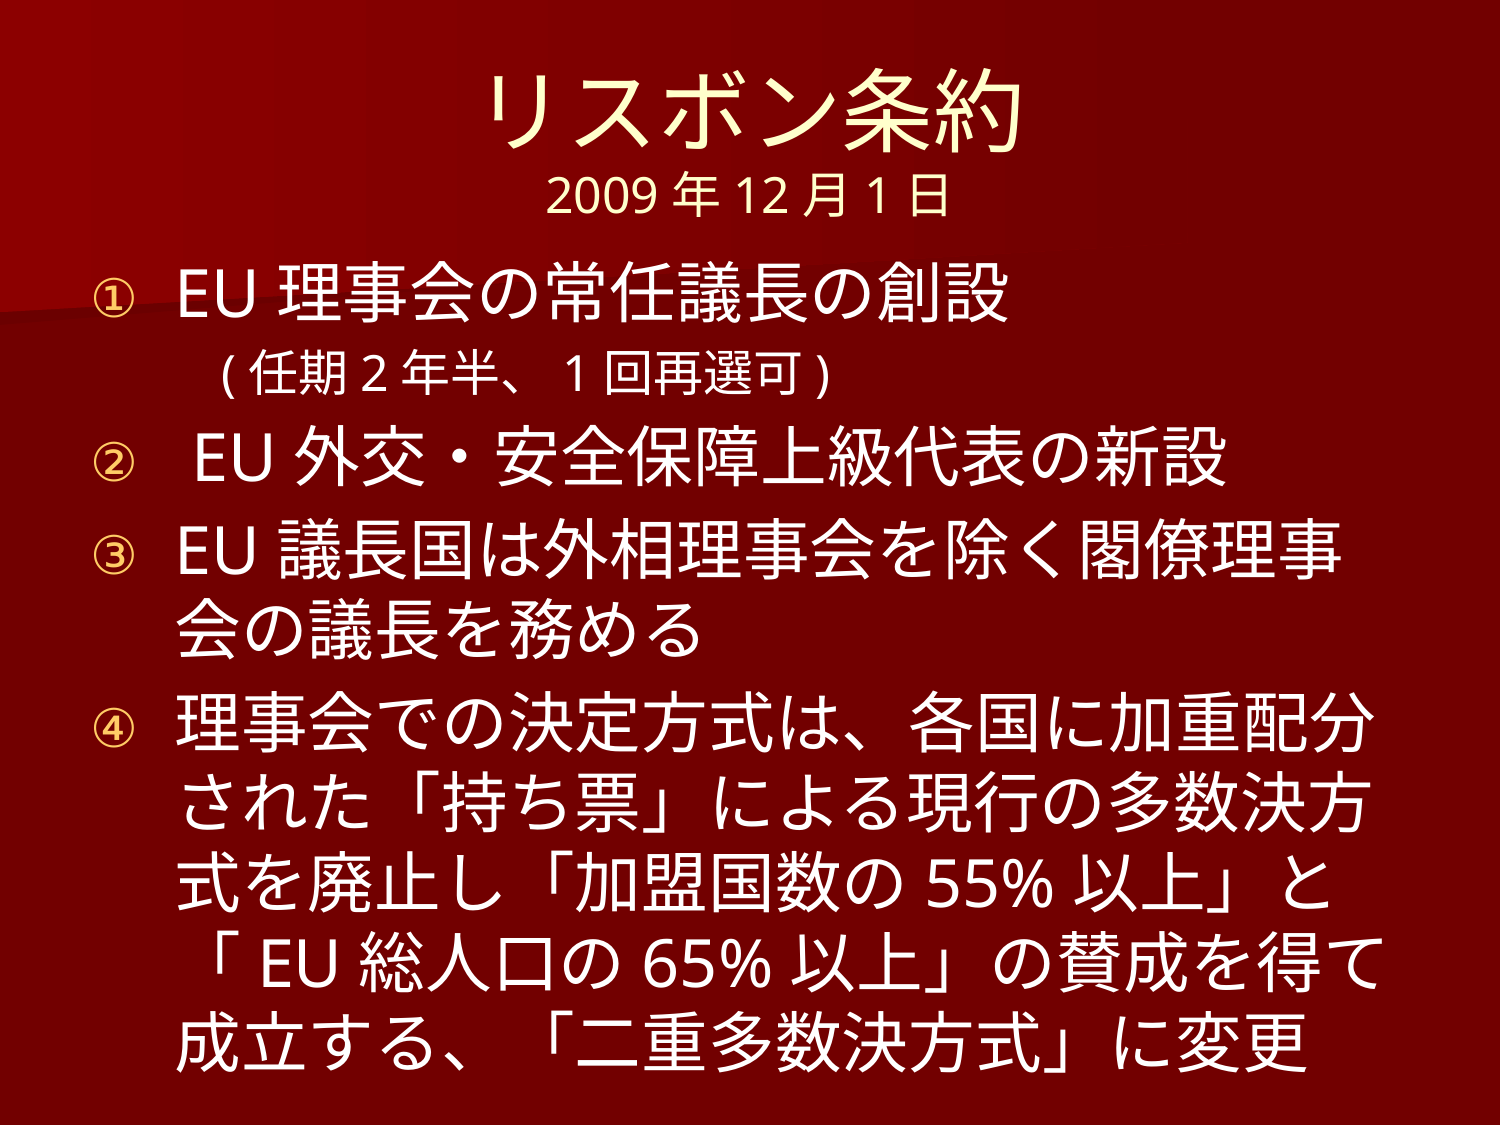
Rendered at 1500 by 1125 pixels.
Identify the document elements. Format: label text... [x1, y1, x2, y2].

title リスボン条約 2009年12月1日 [74, 44, 1426, 233]
list EU理事会の常任議長の創設 (任期2年半、1回再選可) EU外交・安全保障上級代表の新設 EU議長国は外相理事会を除く閣僚理事会の議長を務める 理事会での決定方式は、各国に加重配分された「持ち票」による現行の多数決方式を廃止し「加盟国数の55%以上」と「EU総人口の65%以上」の賛成を得て成立する、「二重多数決方式」に変更 [74, 243, 1426, 1001]
